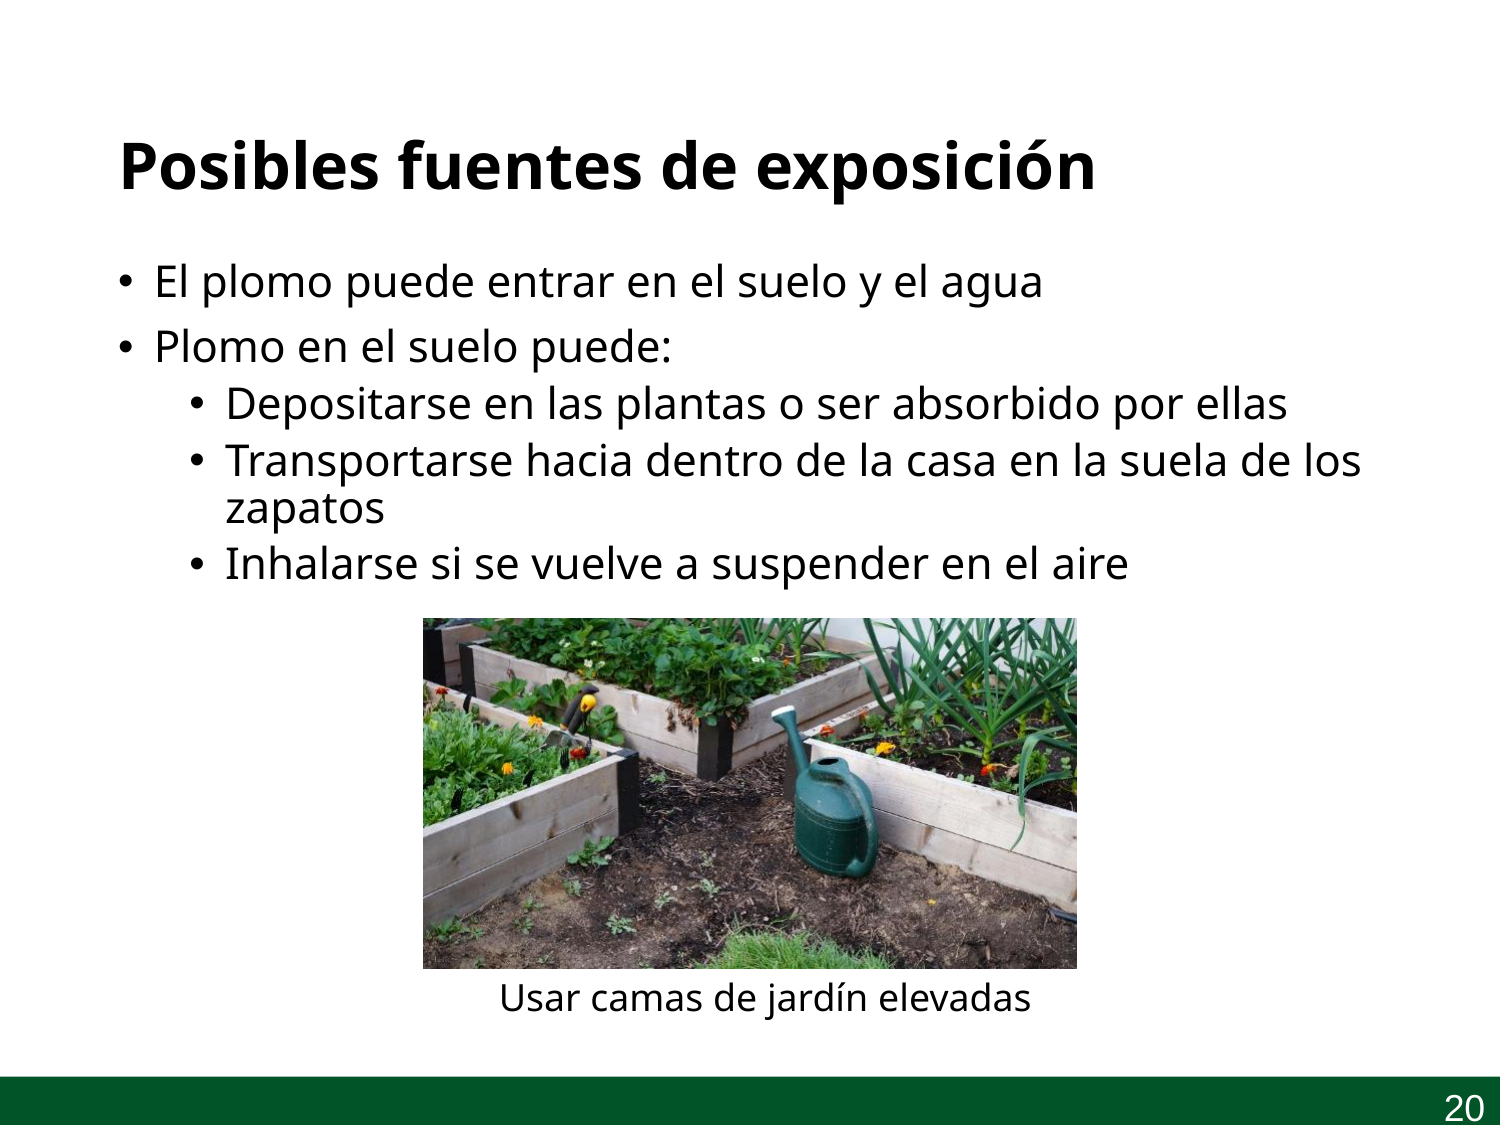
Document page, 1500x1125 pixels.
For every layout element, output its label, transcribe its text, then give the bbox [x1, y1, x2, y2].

picture [423, 618, 1077, 969]
list El plomo puede entrar en el suelo y el agua Plomo en el suelo puede: Depositarse en las plantas o ser absorbido por ellas Transportarse hacia dentro de la casa en la suela de los zapatos Inhalarse si se vuelve a suspender en el aire [103, 251, 1397, 601]
title Posibles fuentes de exposición 9 [103, 59, 1397, 251]
text_box Usar camas de jardín elevadas [423, 969, 1077, 1026]
slide_number 20 [1162, 1076, 1500, 1125]
